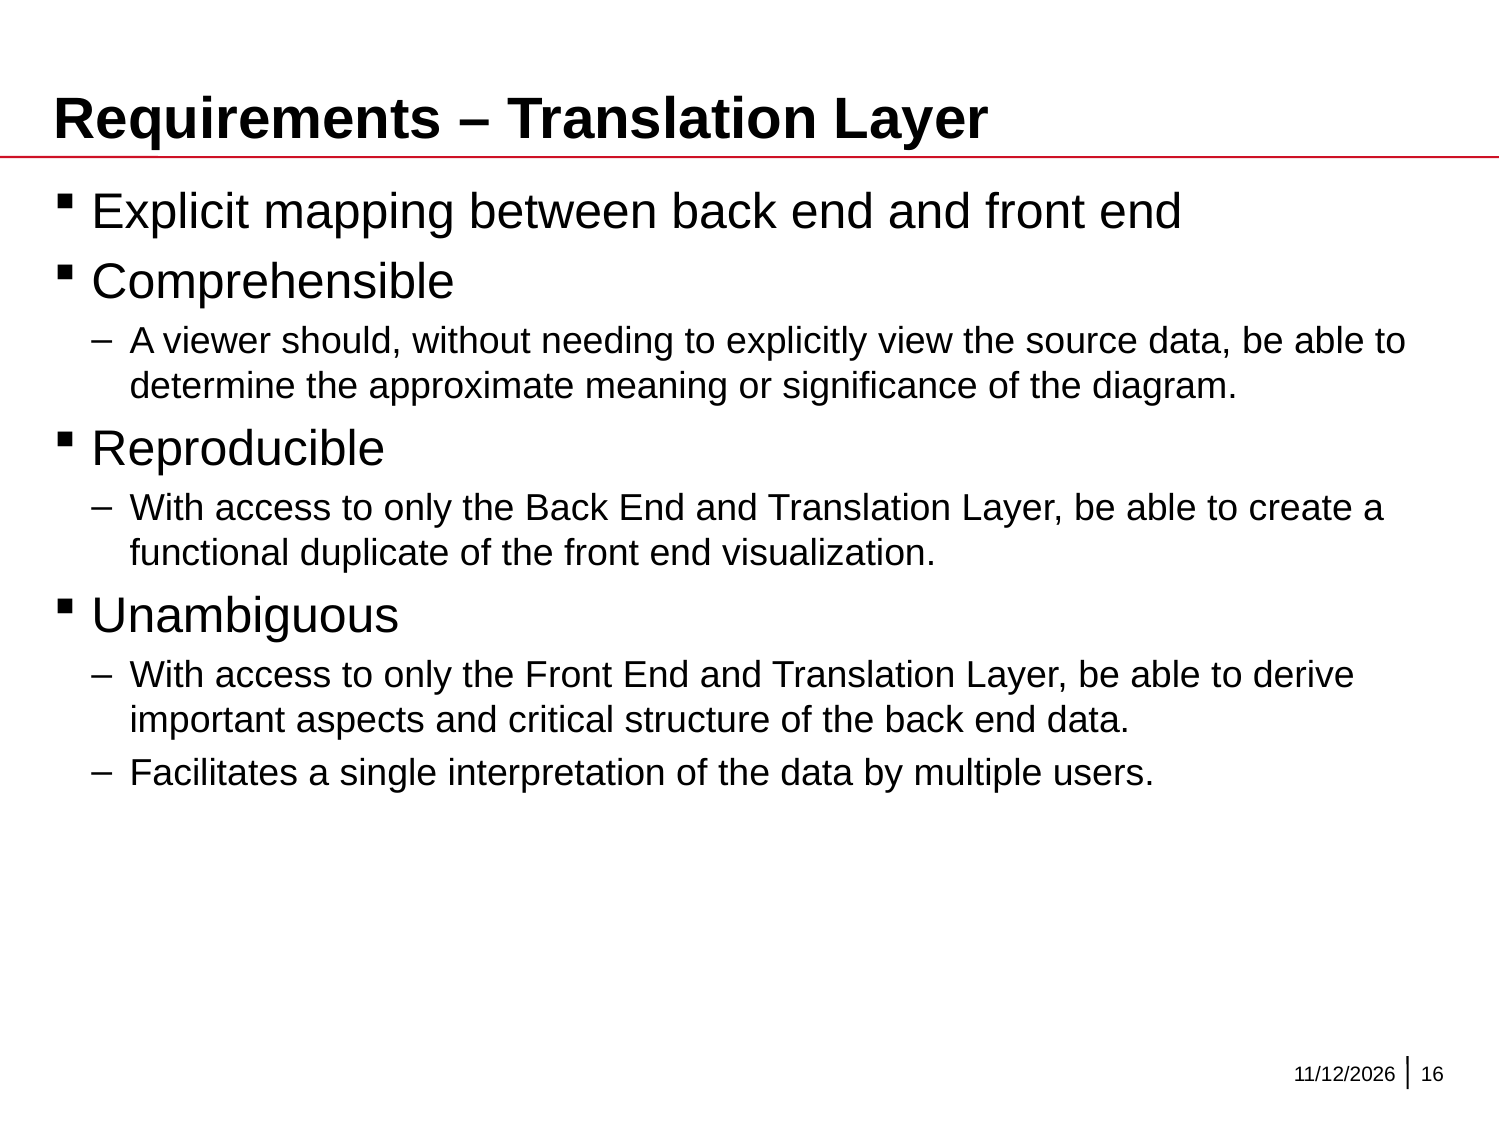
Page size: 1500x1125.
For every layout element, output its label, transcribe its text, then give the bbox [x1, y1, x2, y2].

slide_number 16 [1420, 1042, 1490, 1103]
title Requirements – Translation Layer [38, 45, 1225, 158]
list Explicit mapping between back end and front end Comprehensible A viewer should, without needing to explicitly view the source data, be able to determine the approximate meaning or significance of the diagram. Reproducible With access to only the Back End and Translation Layer, be able to create a functional duplicate of the front end visualization. Unambiguous With access to only the Front End and Translation Layer, be able to derive important aspects and critical structure of the back end data. Facilitates a single interpretation of the data by multiple users. [38, 170, 1461, 913]
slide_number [1045, 1042, 1396, 1103]
